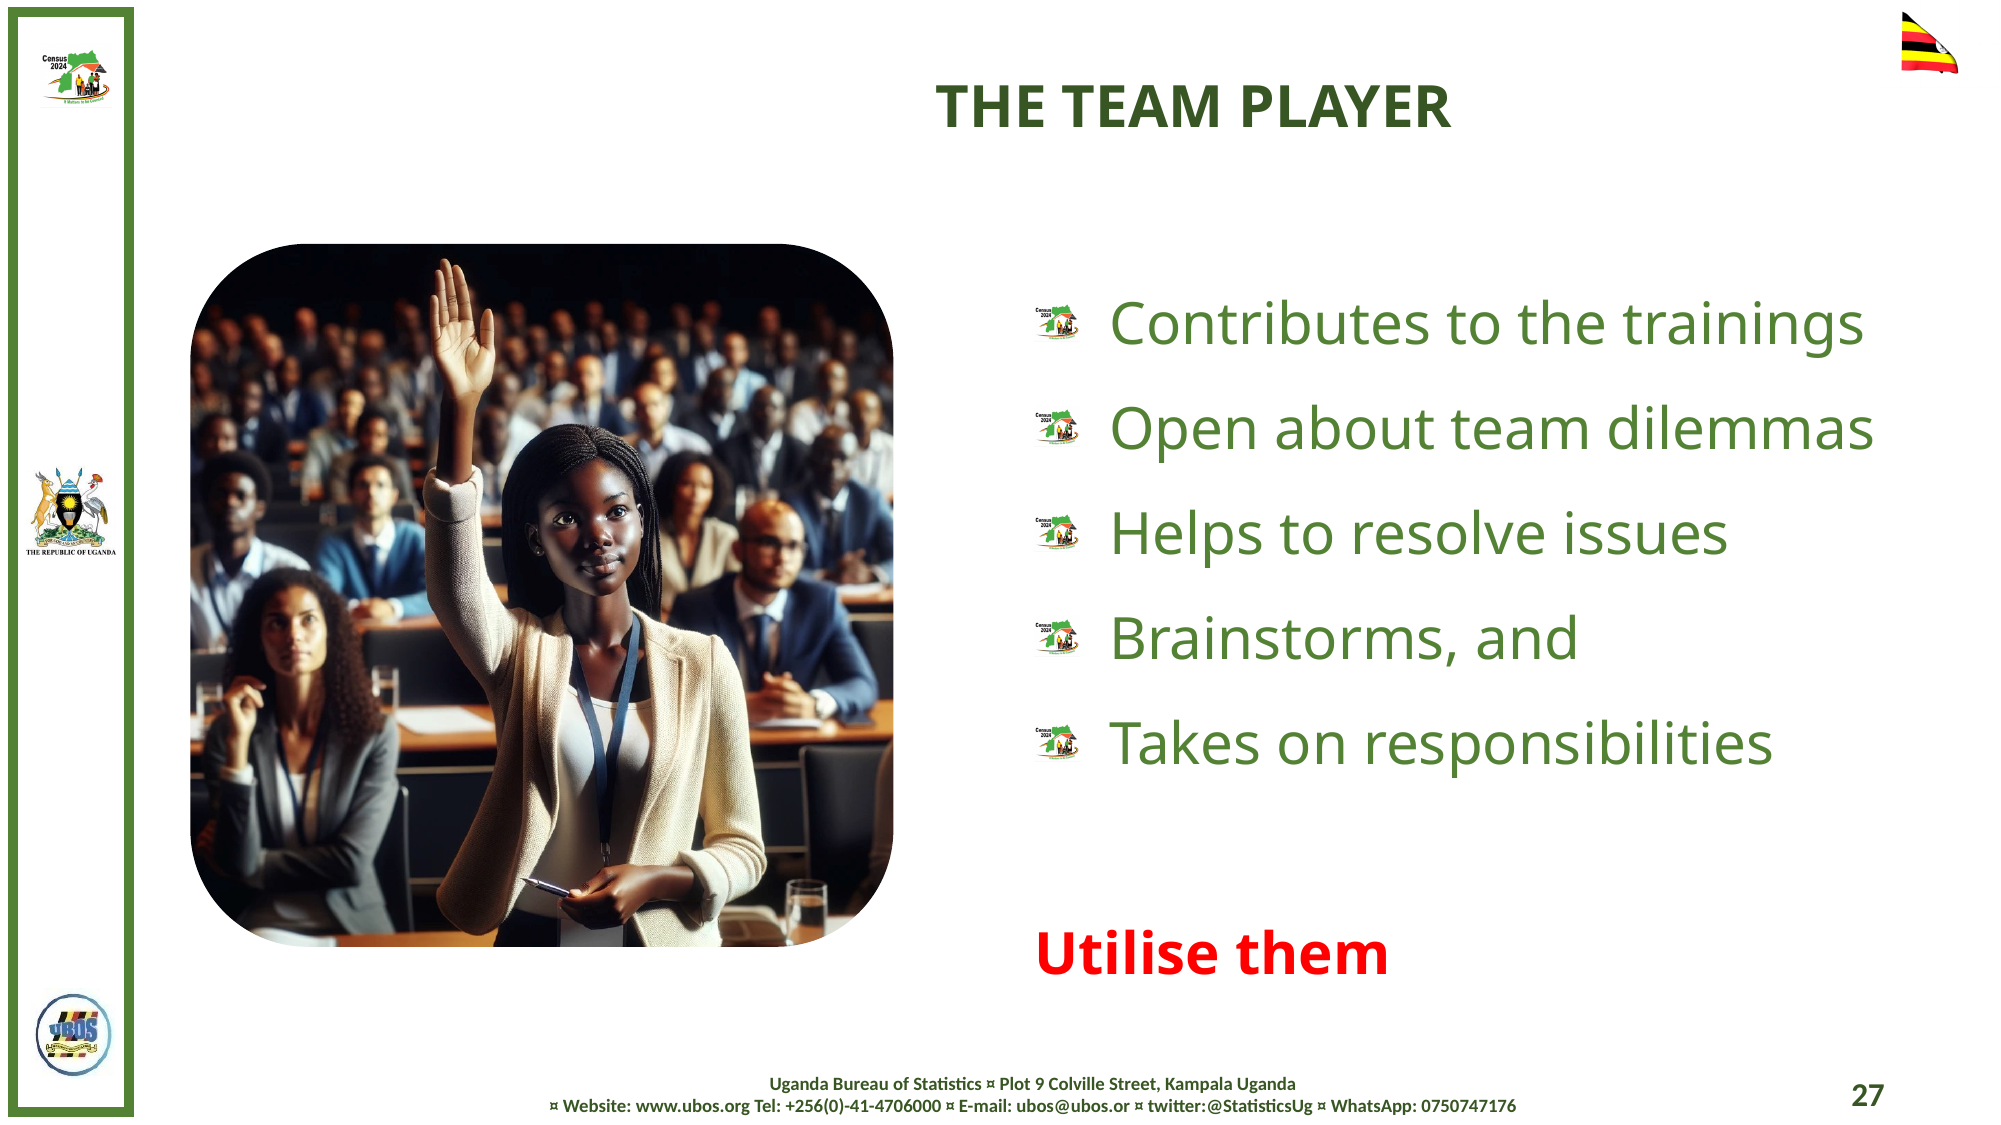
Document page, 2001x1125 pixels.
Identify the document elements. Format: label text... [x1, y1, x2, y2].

picture [190, 243, 894, 947]
picture [1034, 405, 1080, 447]
picture [1034, 300, 1080, 342]
text_box THE TEAM PLAYER [818, 61, 1570, 146]
picture [1882, 0, 1999, 88]
picture [40, 43, 112, 108]
text_box Contributes to the trainings Open about team dilemmas Helps to resolve issues Brainstorms, and Takes on responsibilities Utilise them [1019, 243, 1911, 994]
picture [1034, 510, 1080, 552]
picture [26, 466, 116, 556]
picture [1034, 720, 1080, 762]
picture [1034, 615, 1080, 657]
picture [31, 988, 118, 1079]
